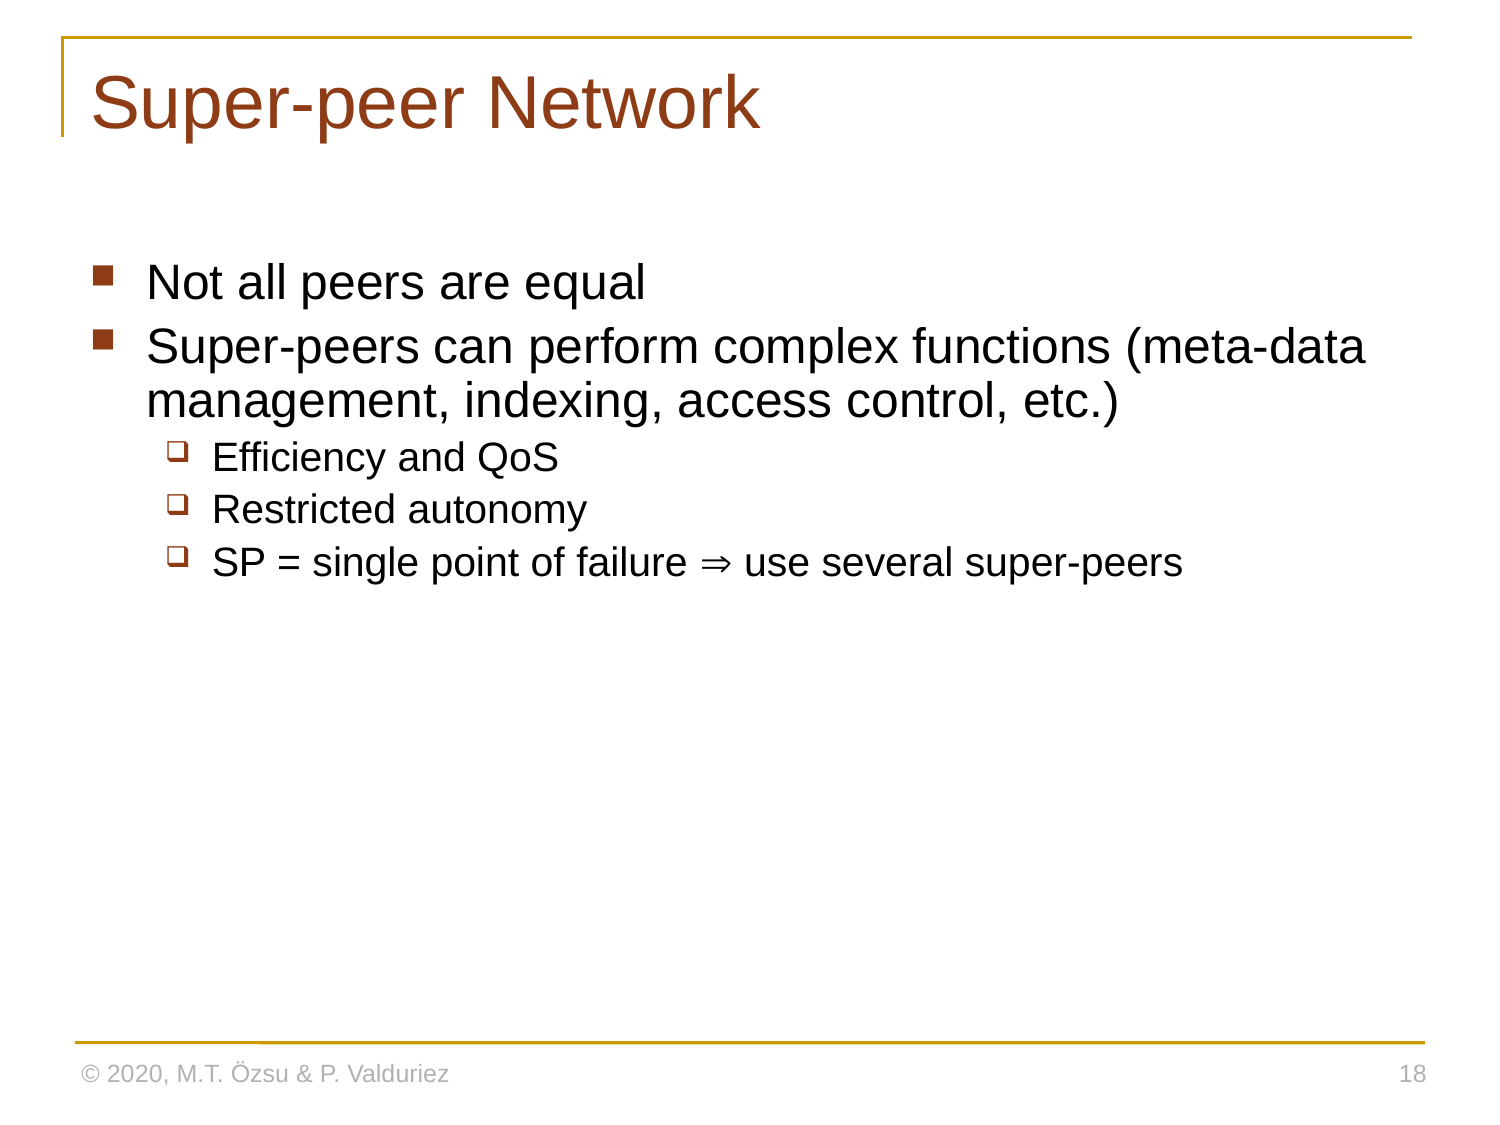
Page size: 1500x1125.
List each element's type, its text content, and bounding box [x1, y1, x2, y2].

slide_number 18 [1104, 1042, 1442, 1103]
list Not all peers are equal Super-peers can perform complex functions (meta-data management, indexing, access control, etc.) Efficiency and QoS Restricted autonomy SP = single point of failure  use several super-peers [74, 249, 1426, 993]
title Super-peer Network [74, 45, 1426, 233]
footer © 2020, M.T. Özsu & P. Valduriez [66, 1042, 573, 1103]
